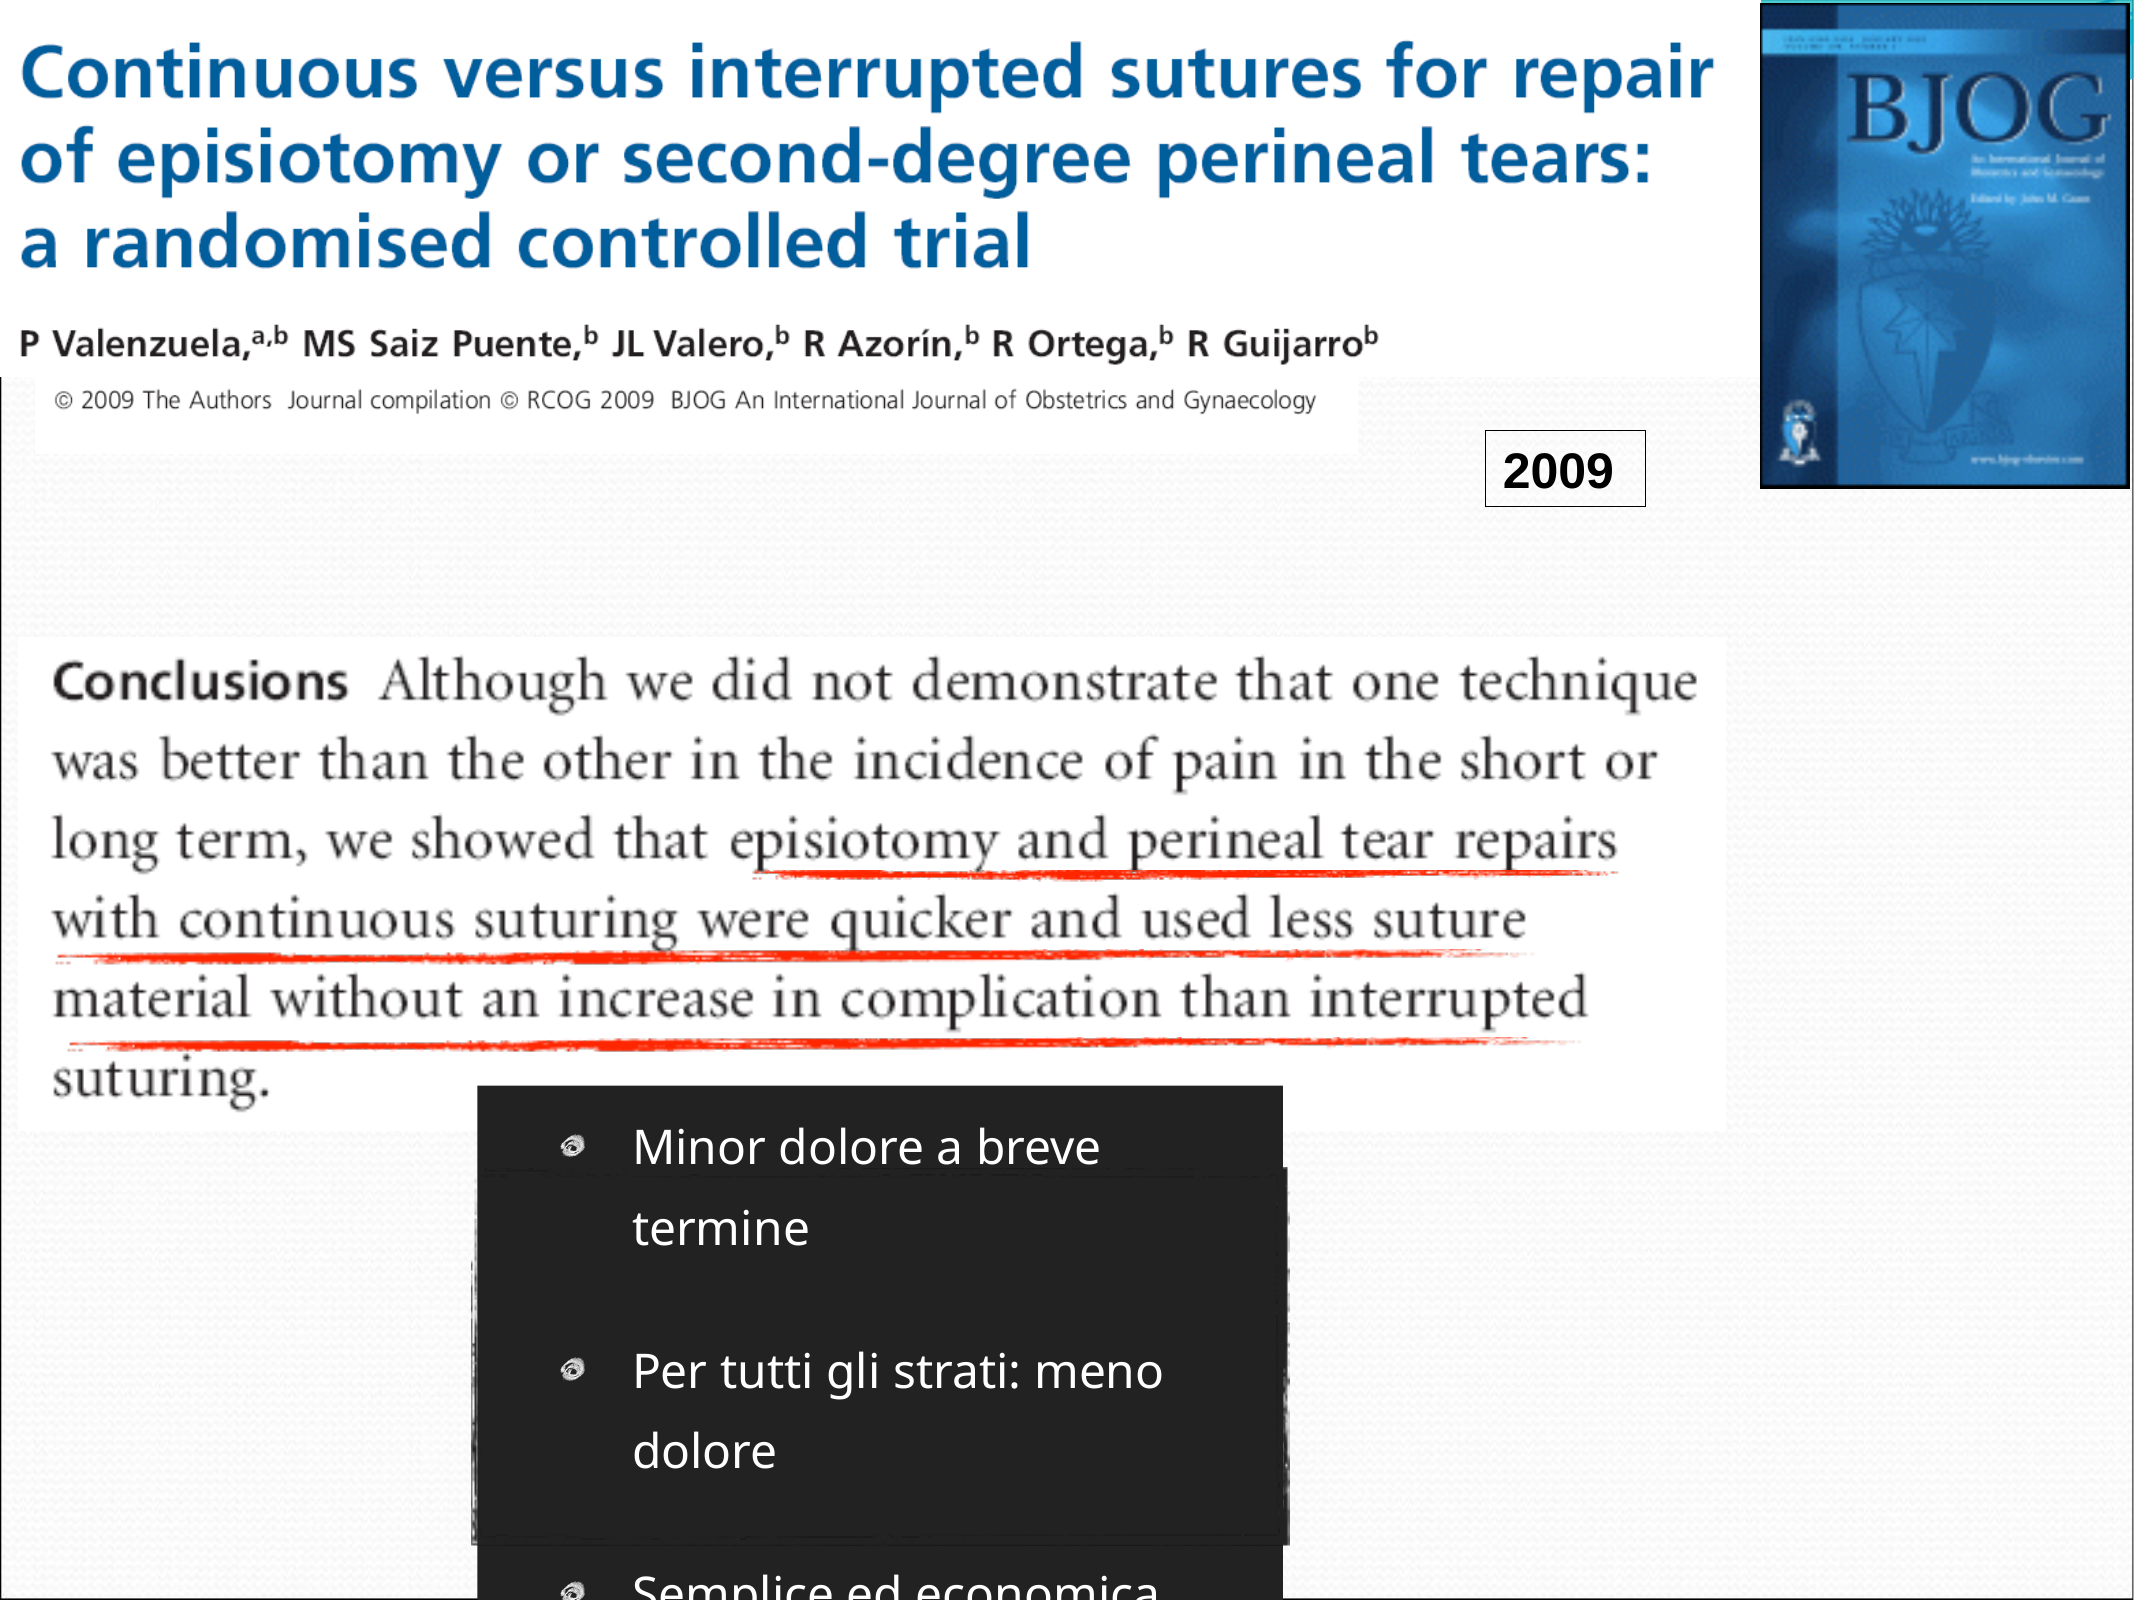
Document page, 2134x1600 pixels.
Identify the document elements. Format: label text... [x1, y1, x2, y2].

text_box 2009 [1485, 430, 1646, 507]
picture [560, 1134, 585, 1157]
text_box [470, 1166, 1290, 1548]
picture [0, 0, 2134, 1600]
picture [560, 1581, 585, 1600]
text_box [1761, 0, 2134, 239]
